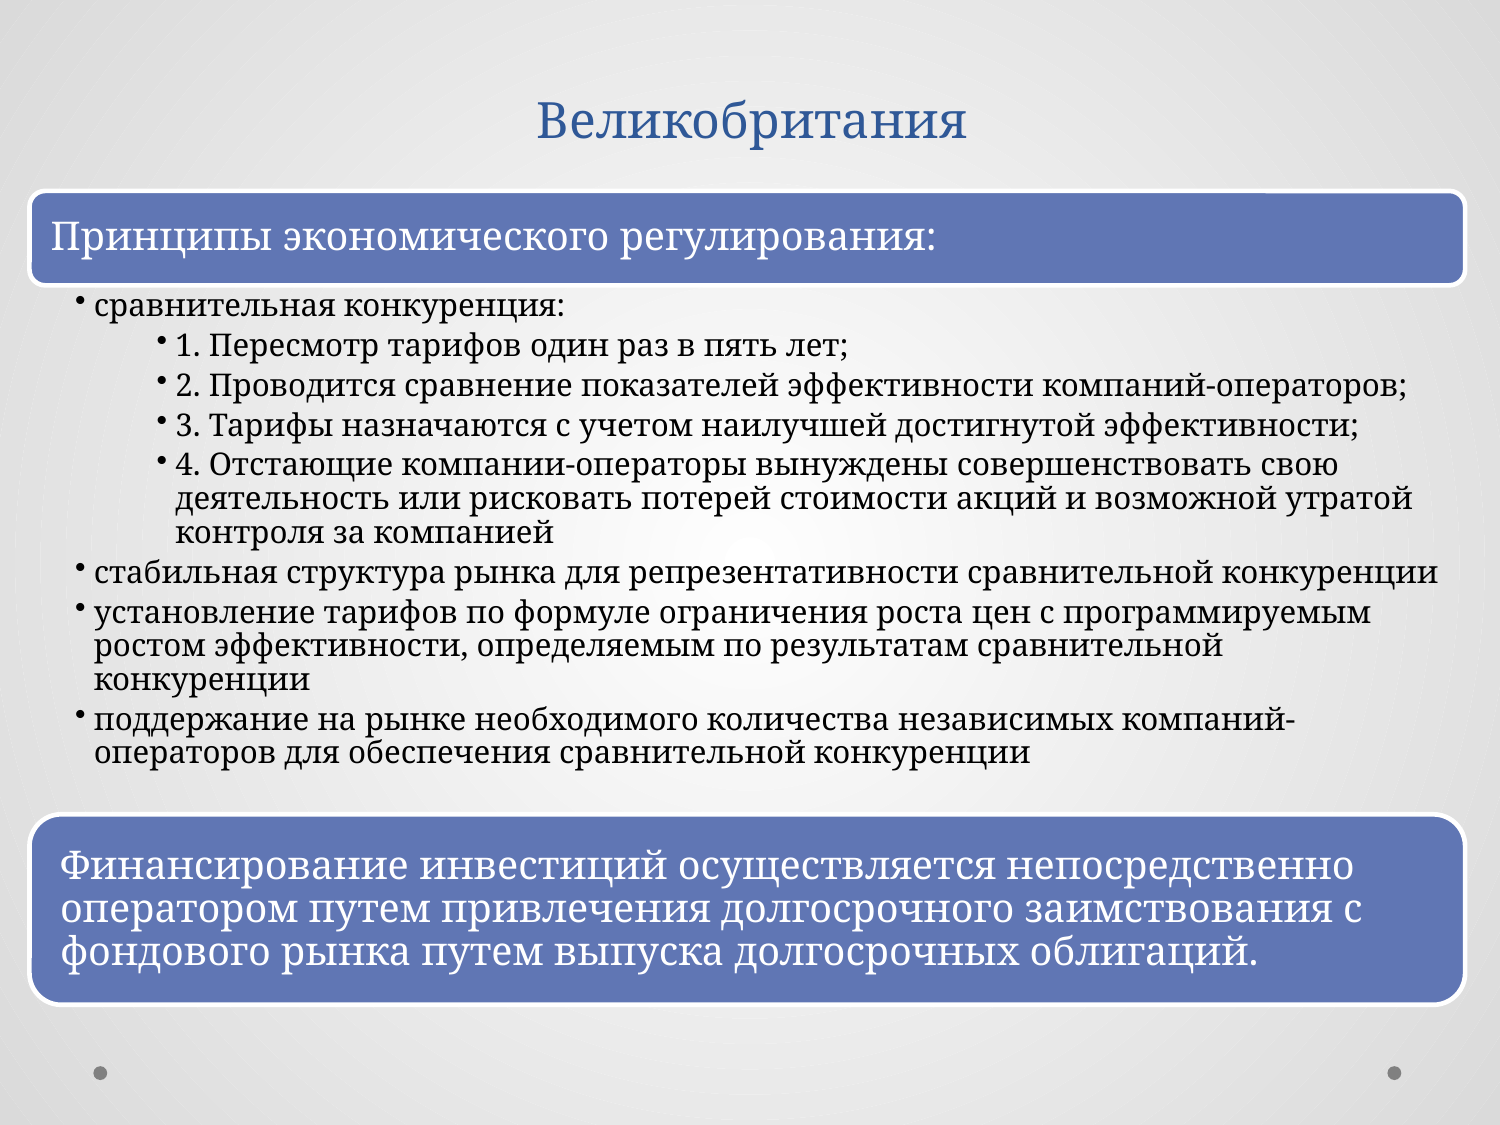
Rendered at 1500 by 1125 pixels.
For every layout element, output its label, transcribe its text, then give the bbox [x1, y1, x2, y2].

title Великобритания [76, 30, 1427, 156]
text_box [29, 184, 1466, 1012]
